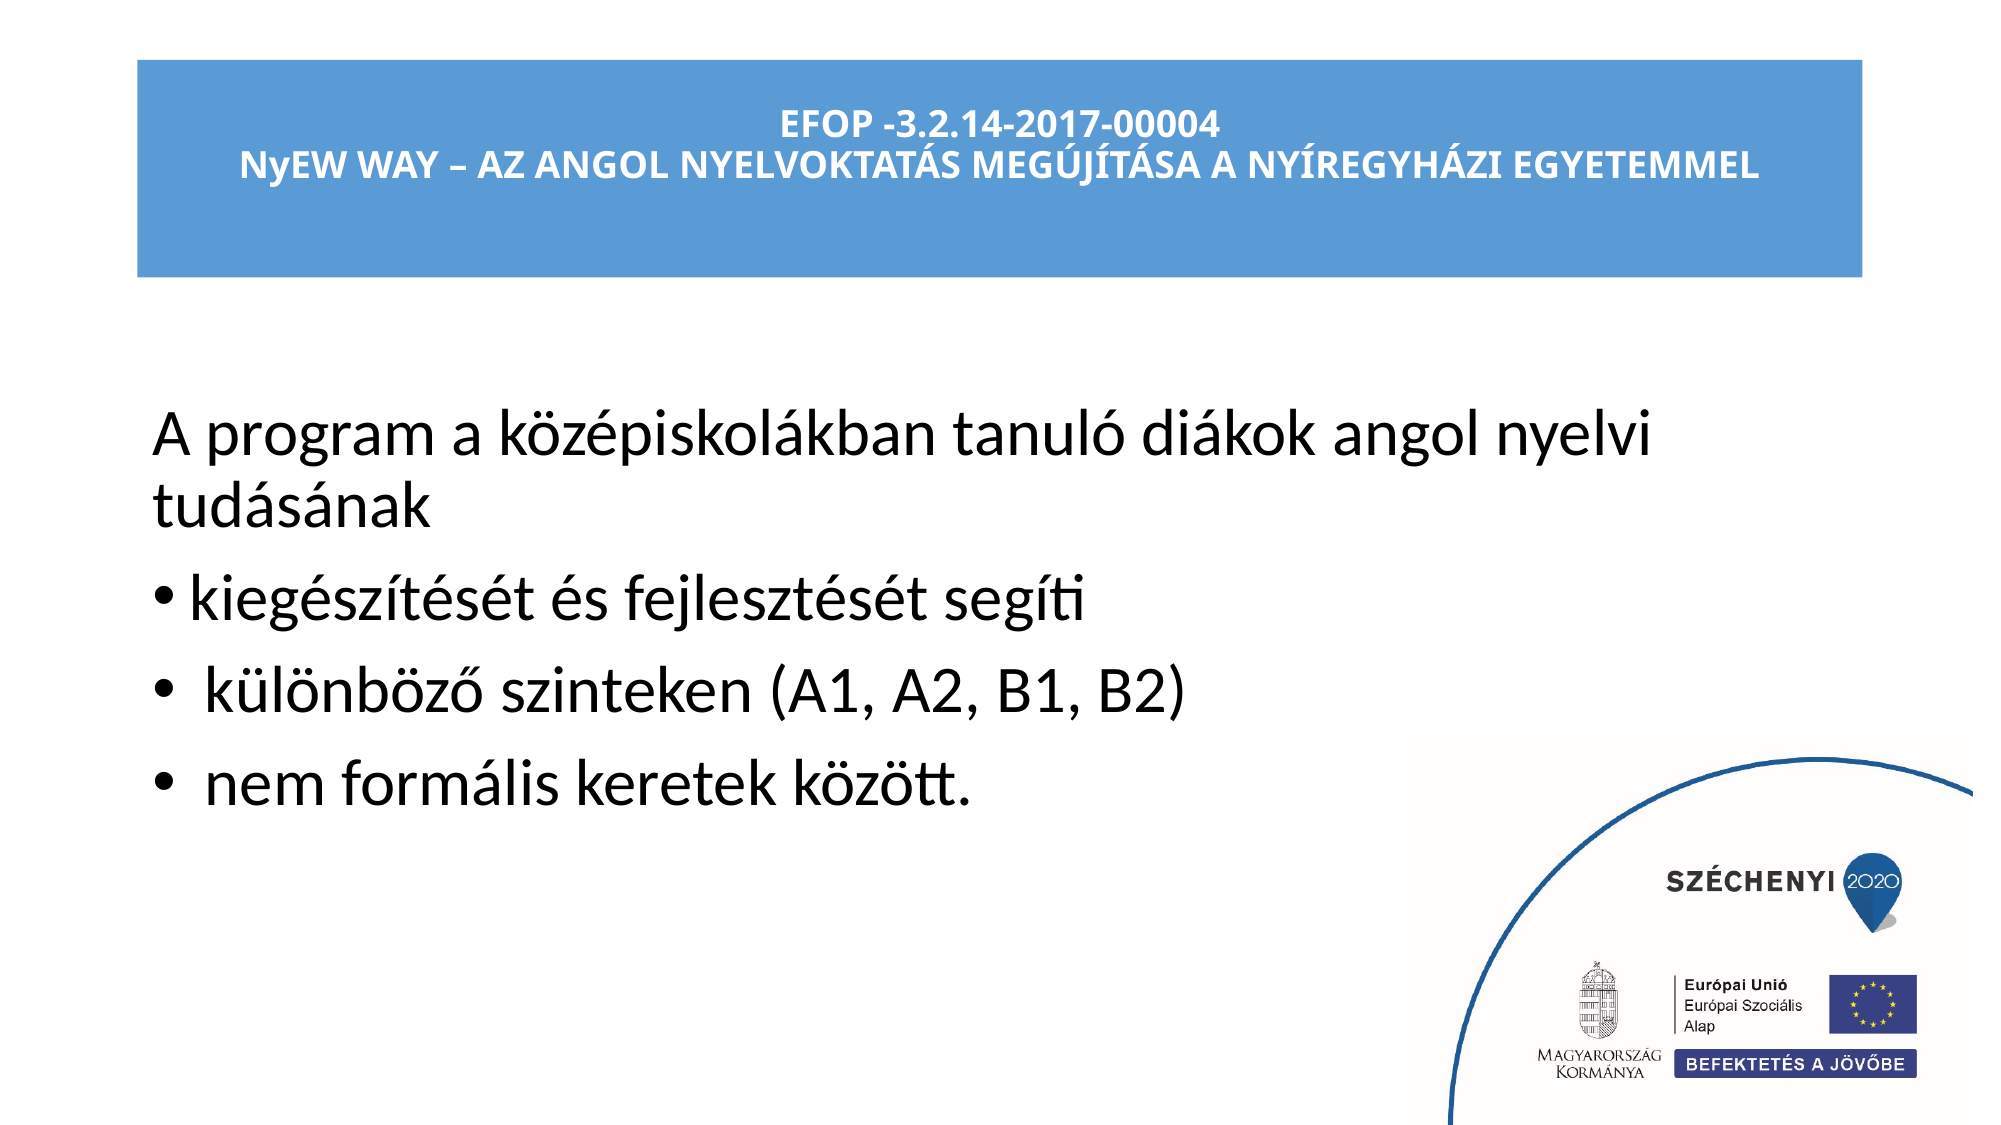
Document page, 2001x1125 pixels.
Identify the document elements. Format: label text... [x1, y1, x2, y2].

picture [1397, 727, 1973, 1125]
list A program a középiskolákban tanuló diákok angol nyelvi tudásának kiegészítését és fejlesztését segíti különböző szinteken (A1, A2, B1, B2) nem formális keretek között. [137, 299, 1863, 1014]
title EFOP -3.2.14-2017-00004 NyEW WAY – AZ ANGOL NYELVOKTATÁS MEGÚJÍTÁSA A NYÍREGYHÁZI EGYETEMMEL [137, 59, 1863, 278]
